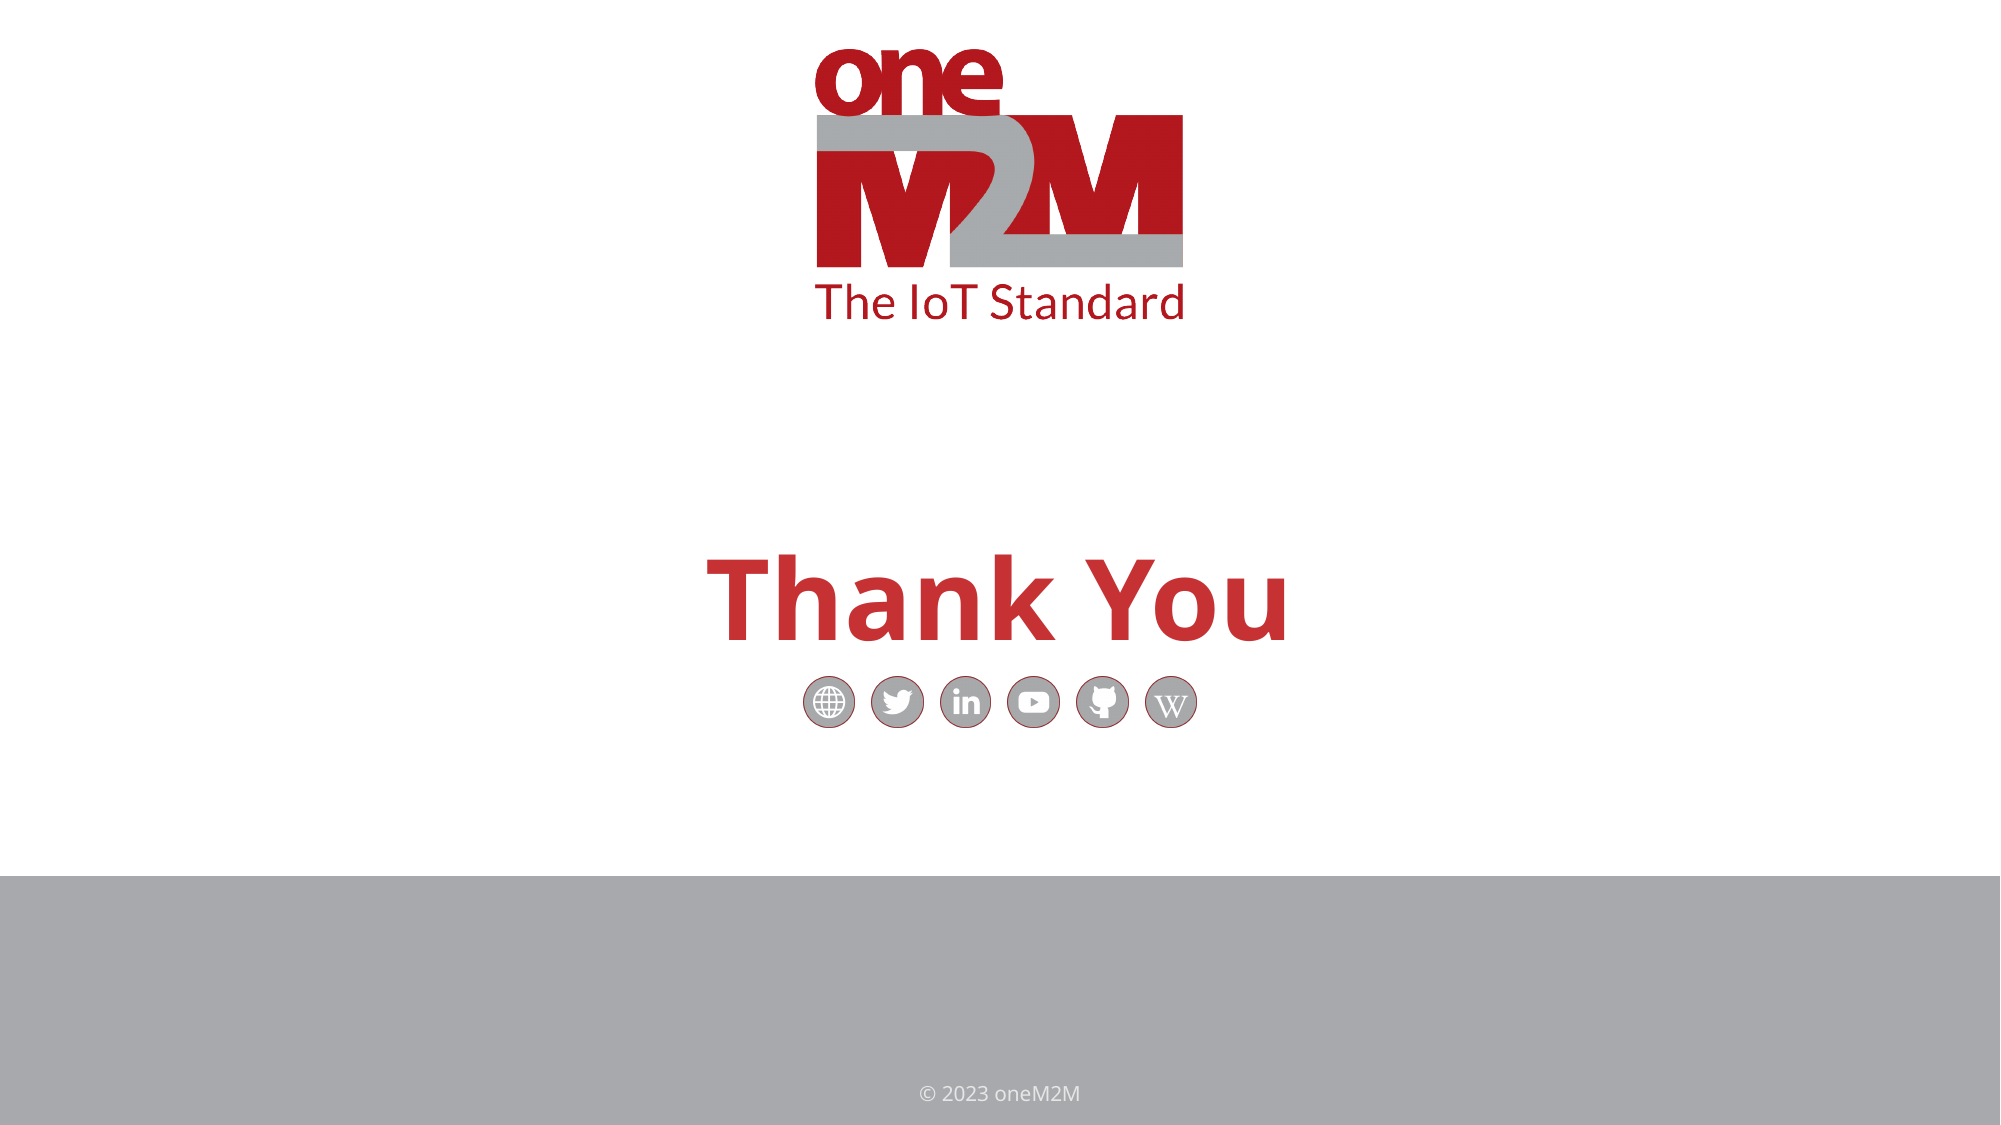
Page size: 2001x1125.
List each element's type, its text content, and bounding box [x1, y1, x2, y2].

picture [871, 676, 924, 728]
picture [1007, 675, 1060, 728]
picture [795, 31, 1202, 337]
text_box © 2023 oneM2M [662, 1042, 1338, 1103]
picture [940, 676, 991, 728]
picture [1076, 675, 1129, 728]
picture [1145, 676, 1197, 728]
picture [803, 676, 855, 728]
title Thank You [135, 514, 1865, 673]
